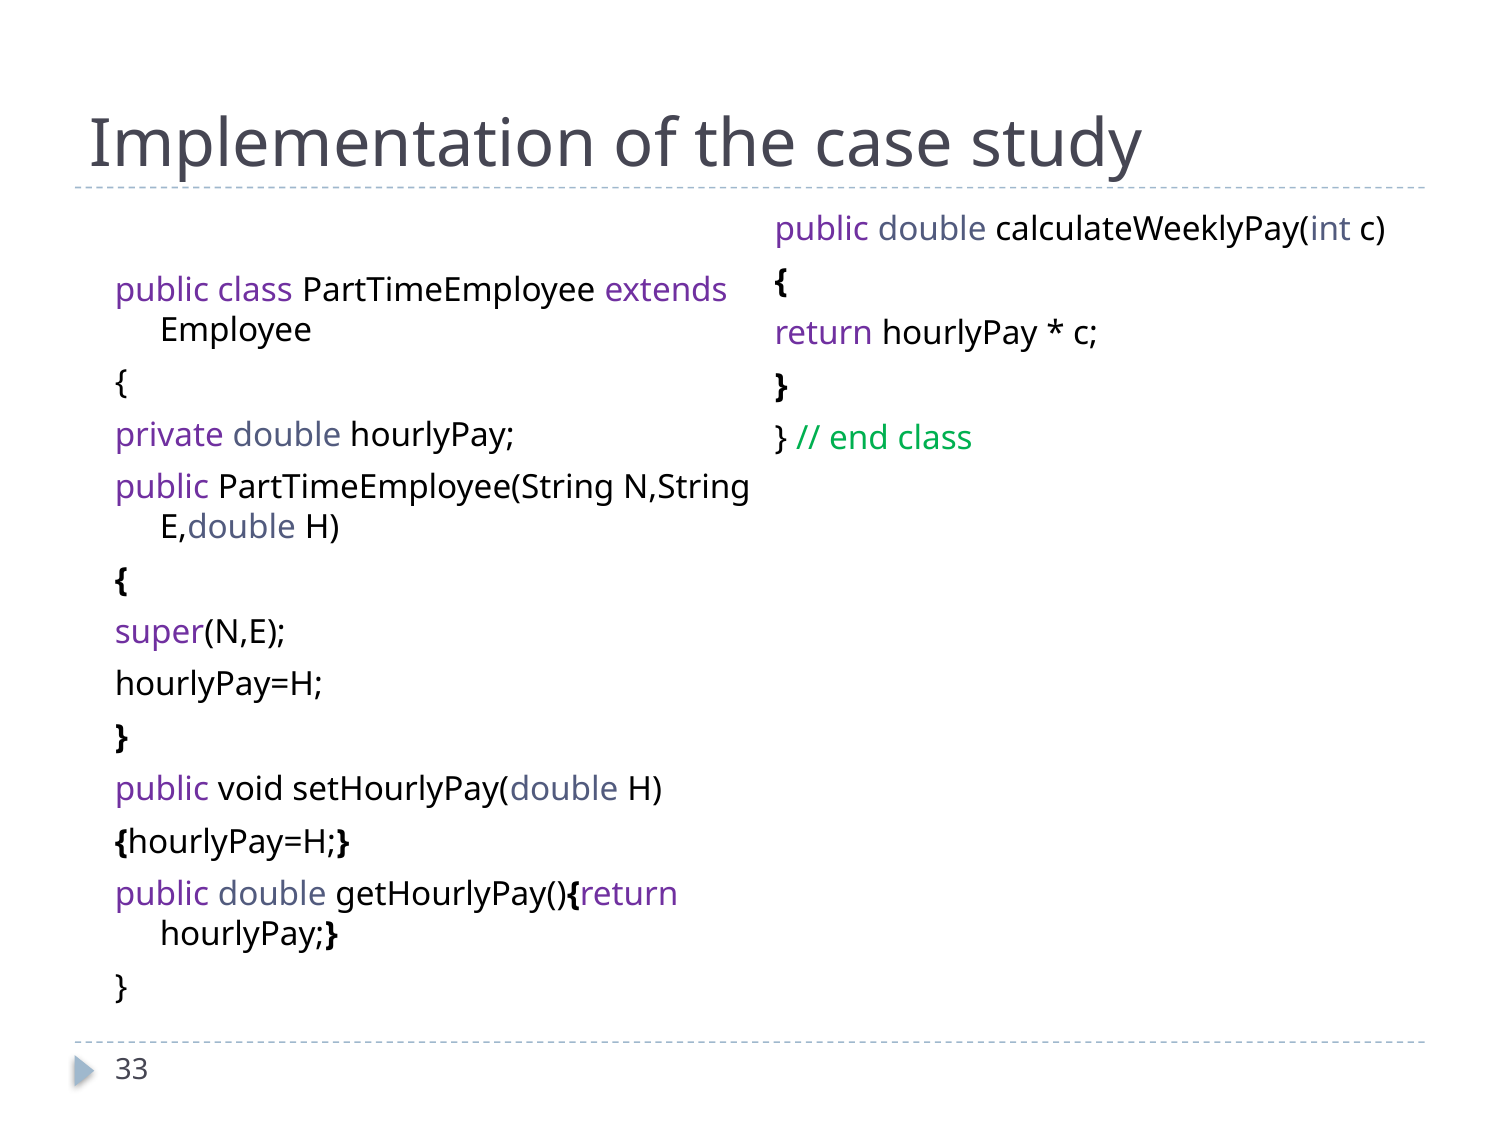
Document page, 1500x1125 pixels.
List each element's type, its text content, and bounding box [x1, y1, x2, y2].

slide_number 33 [100, 1042, 426, 1103]
list public class PartTimeEmployee extends Employee { private double hourlyPay; public PartTimeEmployee(String N,String E,double H) { super(N,E); hourlyPay=H; } public void setHourlyPay(double H) {hourlyPay=H;} public double getHourlyPay(){return hourlyPay;} } [99, 260, 798, 1011]
title Implementation of the case study [75, 37, 1425, 188]
list public double calculateWeeklyPay(int c) { return hourlyPay * c; } } // end class [759, 199, 1423, 1010]
